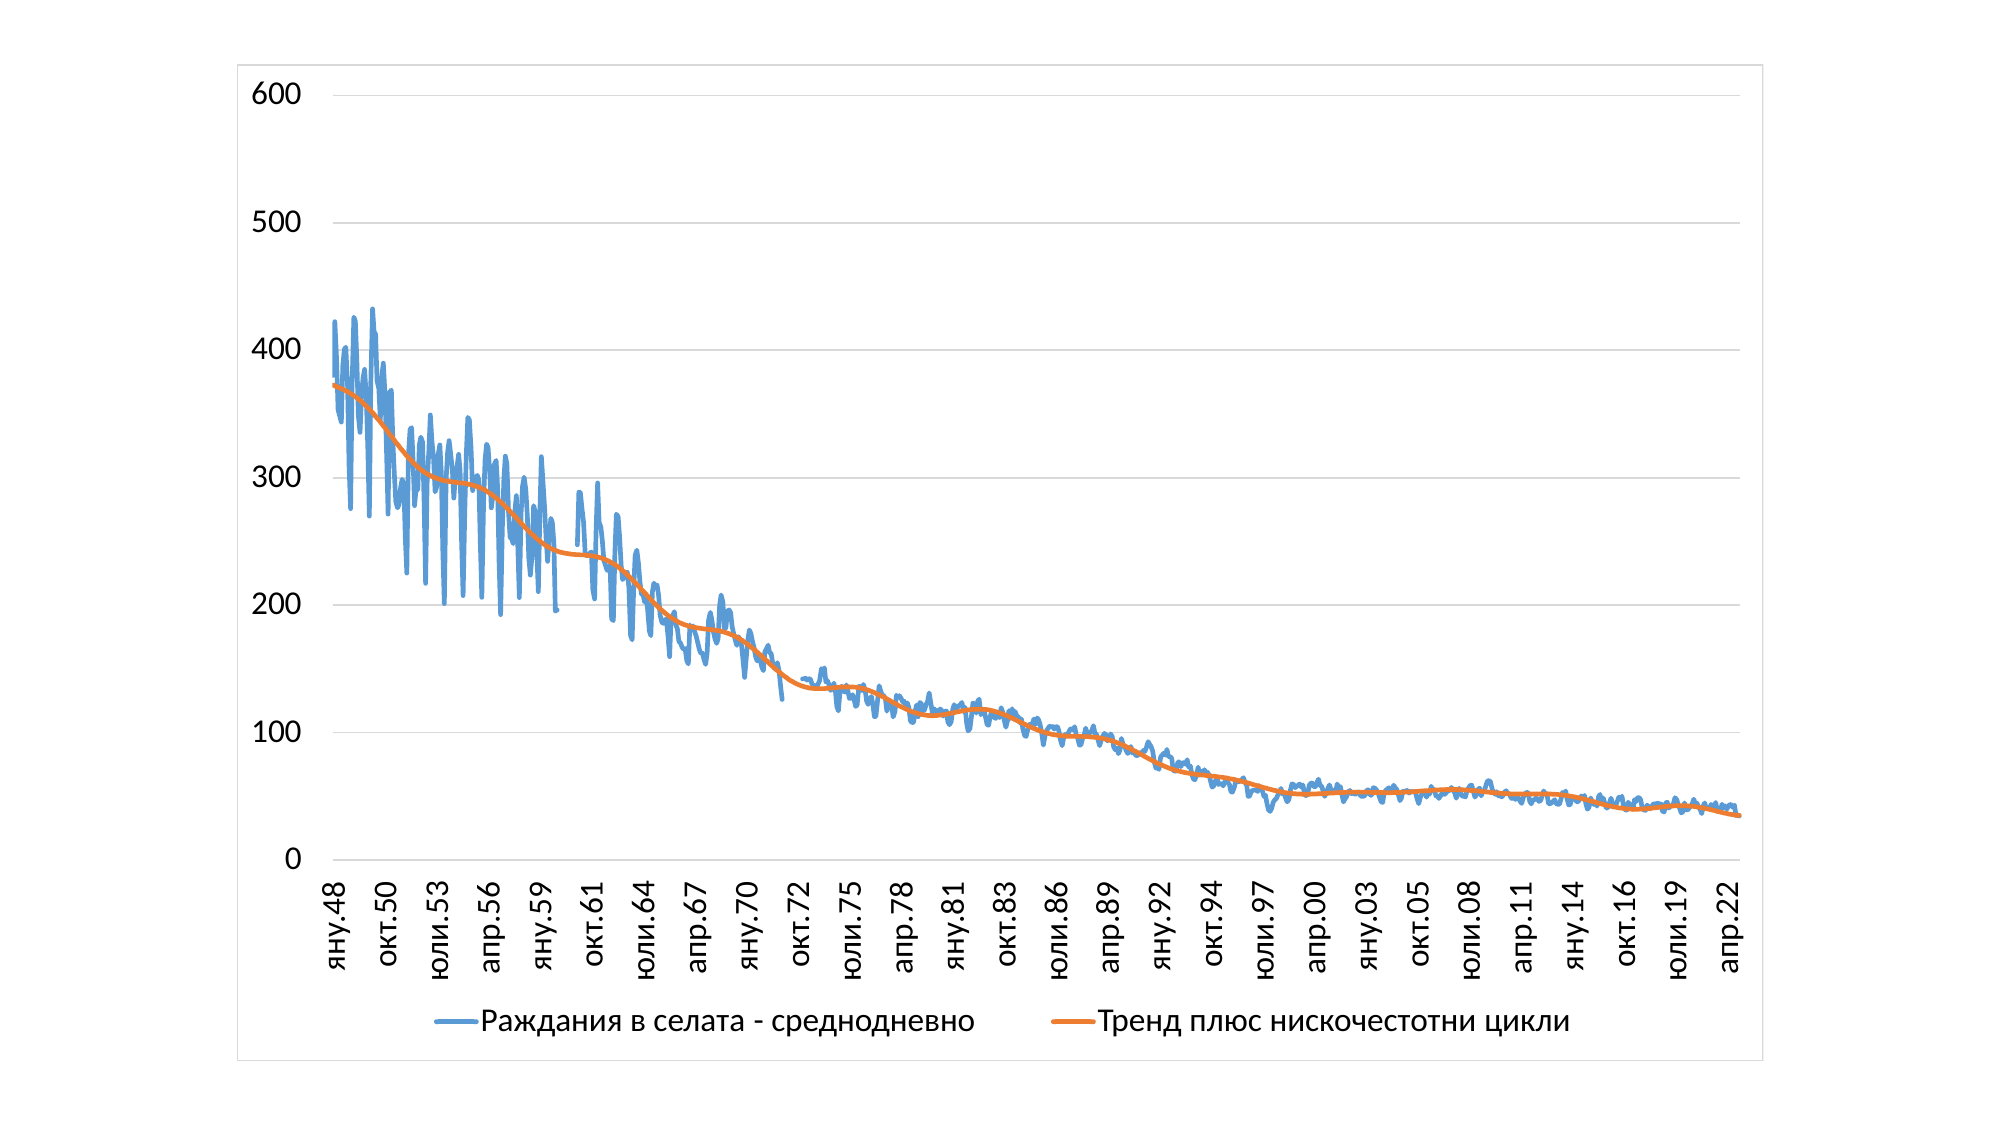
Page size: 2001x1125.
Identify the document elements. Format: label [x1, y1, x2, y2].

picture [236, 63, 1764, 1062]
